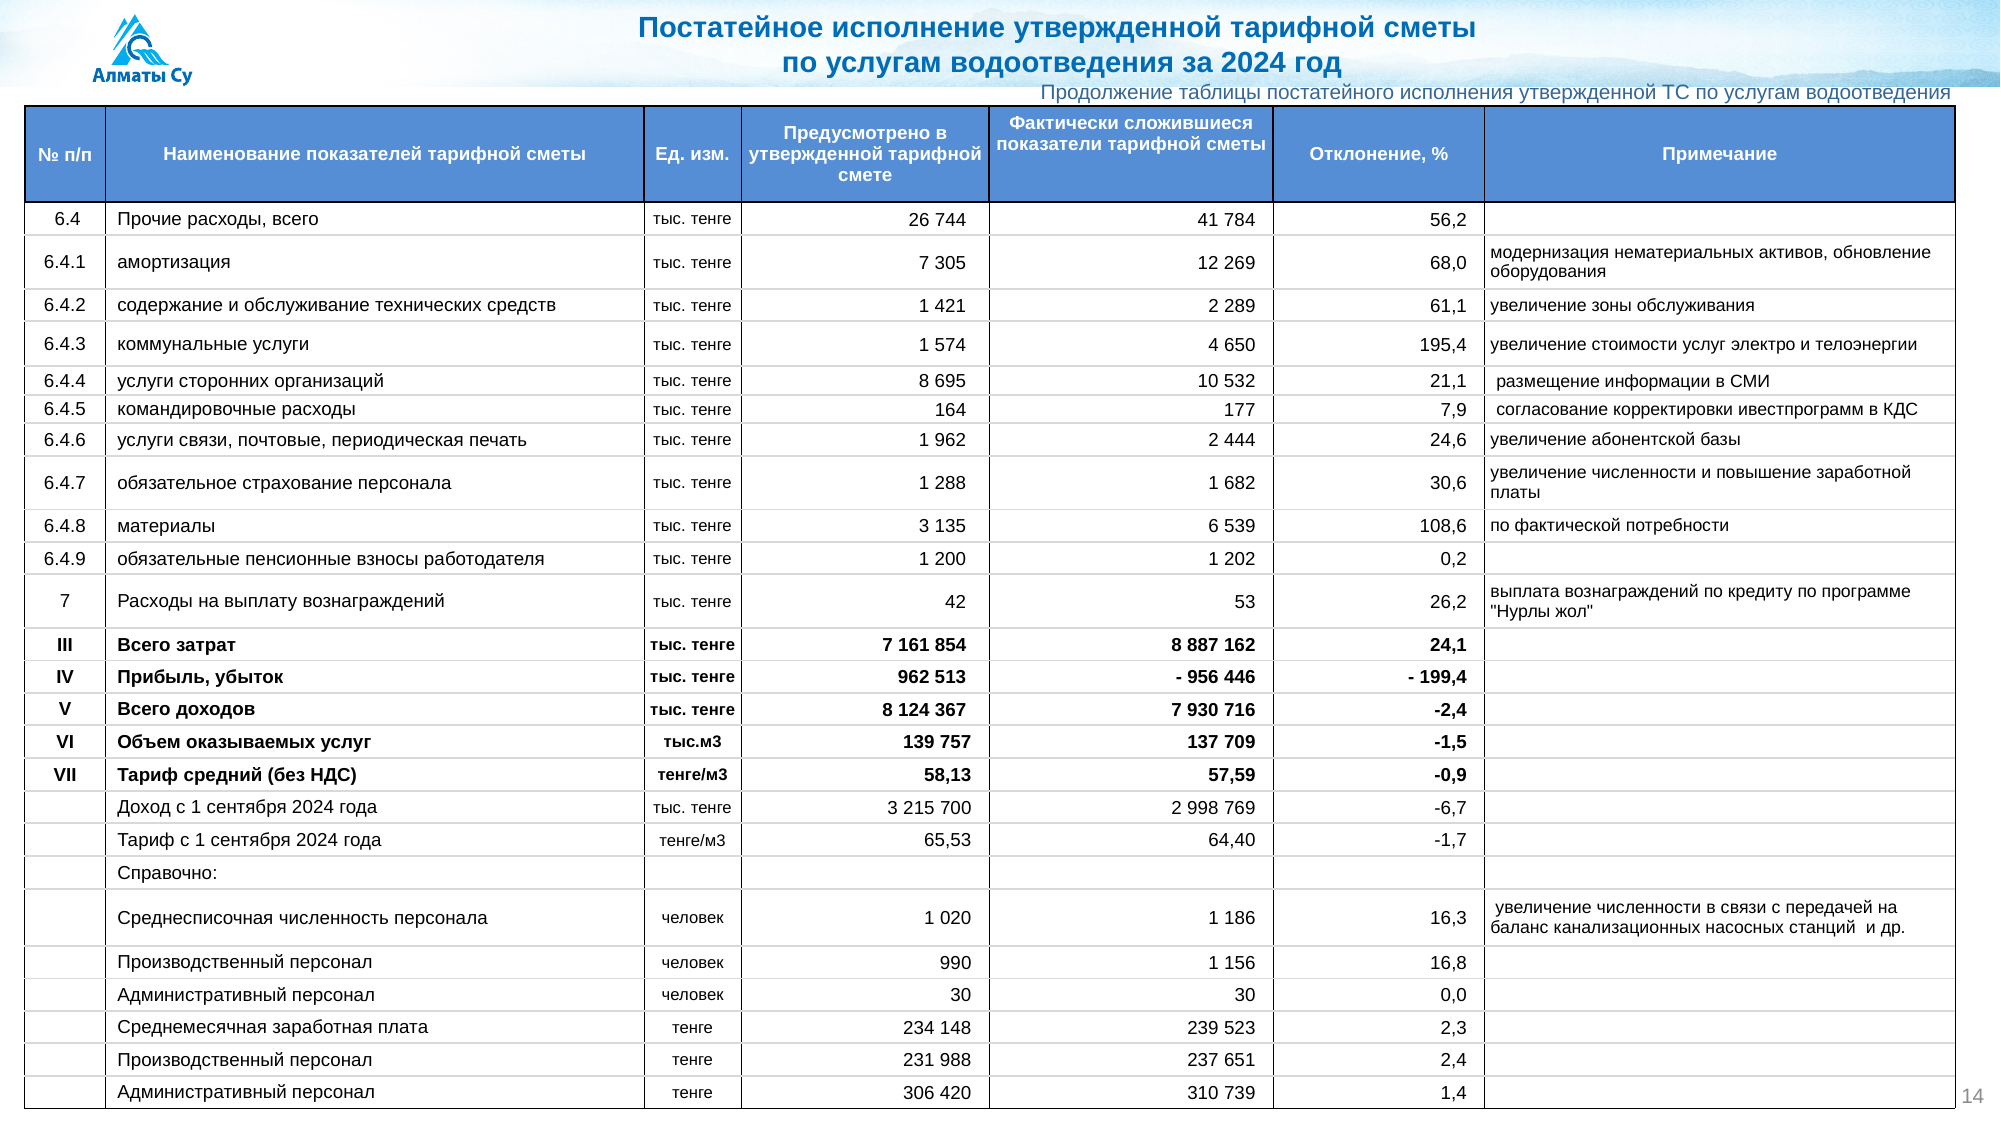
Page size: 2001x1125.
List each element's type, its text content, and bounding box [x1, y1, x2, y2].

table_cell обязательное страхование персонала [106, 457, 644, 509]
table_cell выплата вознаграждений по кредиту по программе "Нурлы жол" [1485, 575, 1955, 627]
table_cell III [25, 629, 105, 660]
table_cell тыс. тенге [645, 575, 741, 627]
table_cell 7 305 [742, 236, 989, 288]
table_header Наименование показателей тарифной сметы [106, 107, 643, 201]
table_cell тенге/м3 [645, 759, 741, 790]
table_cell тыс. тенге [645, 236, 741, 288]
table_cell 6.4.9 [25, 543, 105, 573]
table_cell [1485, 947, 1955, 978]
table_cell человек [645, 947, 741, 978]
table_cell увеличение численности в связи с передачей на баланс канализационных насосных станций и др. [1485, 890, 1955, 945]
table_cell [1485, 857, 1955, 888]
table_header № п/п [26, 107, 105, 201]
table_cell -1,7 [1274, 824, 1484, 855]
table_cell 6.4.5 [25, 396, 105, 422]
table_cell 57,59 [990, 759, 1273, 790]
table_cell материалы [106, 510, 644, 541]
table_cell [645, 857, 741, 888]
table_cell 6 539 [990, 510, 1273, 541]
table_cell 3 135 [742, 510, 989, 541]
text_box Продолжение таблицы постатейного исполнения утвержденной ТС по услугам водоотведения [970, 87, 1978, 112]
table_cell 6.4.4 [25, 367, 105, 394]
table_cell 164 [742, 396, 989, 422]
table_cell [1485, 792, 1955, 822]
table_cell -6,7 [1274, 792, 1484, 822]
table_cell - 199,4 [1274, 661, 1484, 692]
table_cell [25, 857, 105, 888]
table_cell 1 156 [990, 947, 1273, 978]
table_cell тыс. тенге [645, 290, 741, 320]
table_cell Прибыль, убыток [106, 661, 644, 692]
table_cell коммунальные услуги [106, 322, 644, 365]
table_cell [1485, 203, 1955, 234]
table_cell Среднемесячная заработная плата [106, 1012, 644, 1042]
table_cell 310 739 [990, 1077, 1273, 1108]
table_header Фактически сложившиеся показатели тарифной сметы [990, 112, 1272, 201]
table_cell [1485, 661, 1955, 692]
table_cell - 956 446 [990, 661, 1273, 692]
table_cell 2 444 [990, 424, 1273, 455]
table_cell увеличение стоимости услуг электро и телоэнергии [1485, 322, 1955, 365]
table_cell 65,53 [742, 824, 989, 855]
table_cell обязательные пенсионные взносы работодателя [106, 543, 644, 573]
table_cell -1,5 [1274, 726, 1484, 757]
table_cell Тариф средний (без НДС) [106, 759, 644, 790]
table_cell 61,1 [1274, 290, 1484, 320]
table_cell тыс. тенге [645, 694, 741, 724]
table_cell 1 202 [990, 543, 1273, 573]
table_cell 3 215 700 [742, 792, 989, 822]
table_cell 6.4.1 [25, 236, 105, 288]
table_cell [25, 1044, 105, 1075]
table_cell 1 962 [742, 424, 989, 455]
table_cell человек [645, 979, 741, 1010]
table_cell 0,2 [1274, 543, 1484, 573]
table_cell 962 513 [742, 661, 989, 692]
table_cell тыс. тенге [645, 629, 741, 660]
table_cell 16,3 [1274, 890, 1484, 945]
table_cell 7 161 854 [742, 629, 989, 660]
table_cell 4 650 [990, 322, 1273, 365]
table_cell 1 574 [742, 322, 989, 365]
table_cell 239 523 [990, 1012, 1273, 1042]
table_cell 53 [990, 575, 1273, 627]
table_cell тыс. тенге [645, 367, 741, 394]
table_cell [25, 979, 105, 1010]
table_cell амортизация [106, 236, 644, 288]
table_cell [25, 1077, 105, 1108]
table_cell увеличение зоны обслуживания [1485, 290, 1955, 320]
table_cell 1 020 [742, 890, 989, 945]
table_cell -0,9 [1274, 759, 1484, 790]
table_cell Расходы на выплату вознаграждений [106, 575, 644, 627]
table_cell 990 [742, 947, 989, 978]
table_cell 2 289 [990, 290, 1273, 320]
table_cell 139 757 [742, 726, 989, 757]
table_cell услуги сторонних организаций [106, 367, 644, 394]
table_header Предусмотрено в утвержденной тарифной смете [742, 107, 988, 201]
table_cell [25, 824, 105, 855]
table_cell тыс. тенге [645, 396, 741, 422]
table_cell 6.4.6 [25, 424, 105, 455]
table_cell 24,6 [1274, 424, 1484, 455]
table_cell 137 709 [990, 726, 1273, 757]
table_cell 0,0 [1274, 979, 1484, 1010]
table_cell 68,0 [1274, 236, 1484, 288]
table_cell V [25, 694, 105, 724]
table_cell 6.4.7 [25, 457, 105, 509]
table_cell 64,40 [990, 824, 1273, 855]
table_cell тыс. тенге [645, 792, 741, 822]
table_cell 16,8 [1274, 947, 1484, 978]
table_cell тенге [645, 1044, 741, 1075]
table_cell [1485, 1077, 1955, 1108]
table_cell тыс.м3 [645, 726, 741, 757]
table_cell 234 148 [742, 1012, 989, 1042]
table_cell [1485, 543, 1955, 573]
table_cell размещение информации в СМИ [1485, 367, 1955, 394]
table_header Примечание [1485, 112, 1954, 201]
table_cell 2,4 [1274, 1044, 1484, 1075]
table_cell VI [25, 726, 105, 757]
picture [0, 0, 2000, 87]
table_cell увеличение абонентской базы [1485, 424, 1955, 455]
table_cell Прочие расходы, всего [106, 203, 644, 234]
table_cell 26 744 [742, 203, 989, 234]
table_header Ед. изм. [645, 107, 741, 201]
table_header Отклонение, % [1274, 112, 1484, 201]
table_cell 58,13 [742, 759, 989, 790]
table_cell 7 930 716 [990, 694, 1273, 724]
table_cell 177 [990, 396, 1273, 422]
table_cell 7,9 [1274, 396, 1484, 422]
table_cell 237 651 [990, 1044, 1273, 1075]
table_cell тыс. тенге [645, 203, 741, 234]
table_cell [990, 857, 1273, 888]
table_cell 6.4.2 [25, 290, 105, 320]
table_cell модернизация нематериальных активов, обновление оборудования [1485, 236, 1955, 288]
table_cell [1485, 726, 1955, 757]
table_cell [1485, 1012, 1955, 1042]
table_cell тыс. тенге [645, 510, 741, 541]
table_cell Среднесписочная численность персонала [106, 890, 644, 945]
table_cell [1485, 979, 1955, 1010]
table_cell Производственный персонал [106, 947, 644, 978]
table_cell Всего доходов [106, 694, 644, 724]
table_cell 12 269 [990, 236, 1273, 288]
table_cell [1485, 694, 1955, 724]
table_cell 6.4.3 [25, 322, 105, 365]
table_cell [1485, 824, 1955, 855]
table_cell [1485, 759, 1955, 790]
table_cell 30 [742, 979, 989, 1010]
table_cell 8 124 367 [742, 694, 989, 724]
table_cell 1 200 [742, 543, 989, 573]
table_cell тыс. тенге [645, 424, 741, 455]
table_cell VII [25, 759, 105, 790]
table_cell 2 998 769 [990, 792, 1273, 822]
table_cell 6.4.8 [25, 510, 105, 541]
table_cell человек [645, 890, 741, 945]
table_cell 41 784 [990, 203, 1273, 234]
table_cell 21,1 [1274, 367, 1484, 394]
table_cell [1485, 629, 1955, 660]
table_cell [25, 1012, 105, 1042]
table_cell тыс. тенге [645, 457, 741, 509]
table_cell 26,2 [1274, 575, 1484, 627]
table_cell тенге [645, 1012, 741, 1042]
table_cell [1485, 1044, 1955, 1075]
table_cell услуги связи, почтовые, периодическая печать [106, 424, 644, 455]
table_cell [1274, 857, 1484, 888]
table_cell [25, 792, 105, 822]
table_cell 1 421 [742, 290, 989, 320]
table_cell 2,3 [1274, 1012, 1484, 1042]
table_cell 231 988 [742, 1044, 989, 1075]
table_cell 7 [25, 575, 105, 627]
table_cell Всего затрат [106, 629, 644, 660]
table_cell по фактической потребности [1485, 510, 1955, 541]
table_cell Объем оказываемых услуг [106, 726, 644, 757]
table_cell Доход с 1 сентября 2024 года [106, 792, 644, 822]
table_cell 10 532 [990, 367, 1273, 394]
table_cell Административный персонал [106, 979, 644, 1010]
table_cell [25, 947, 105, 978]
table_cell -2,4 [1274, 694, 1484, 724]
table_cell 1 288 [742, 457, 989, 509]
table_cell IV [25, 661, 105, 692]
table_cell [742, 857, 989, 888]
table_cell согласование корректировки ивестпрограмм в КДС [1485, 396, 1955, 422]
table_cell 8 695 [742, 367, 989, 394]
table_cell Справочно: [106, 857, 644, 888]
table_cell 30,6 [1274, 457, 1484, 509]
table_cell тыс. тенге [645, 322, 741, 365]
table_cell 195,4 [1274, 322, 1484, 365]
table_cell Производственный персонал [106, 1044, 644, 1075]
table_cell 1,4 [1274, 1077, 1484, 1108]
table_cell содержание и обслуживание технических средств [106, 290, 644, 320]
table_cell тыс. тенге [645, 543, 741, 573]
table_cell 30 [990, 979, 1273, 1010]
table_cell 108,6 [1274, 510, 1484, 541]
table_cell 24,1 [1274, 629, 1484, 660]
table_cell увеличение численности и повышение заработной платы [1485, 457, 1955, 509]
table_cell 56,2 [1274, 203, 1484, 234]
table_cell 306 420 [742, 1077, 989, 1108]
slide_number 14 [1932, 1065, 2000, 1125]
table_cell тыс. тенге [645, 661, 741, 692]
table_cell [25, 890, 105, 945]
table_cell 8 887 162 [990, 629, 1273, 660]
table_cell 1 682 [990, 457, 1273, 509]
table_cell 42 [742, 575, 989, 627]
table_cell Административный персонал [106, 1077, 644, 1108]
table_cell командировочные расходы [106, 396, 644, 422]
table_cell тенге [645, 1077, 741, 1108]
table_cell тенге/м3 [645, 824, 741, 855]
table_cell 1 186 [990, 890, 1273, 945]
table_cell 6.4 [25, 203, 105, 234]
table_cell Тариф с 1 сентября 2024 года [106, 824, 644, 855]
